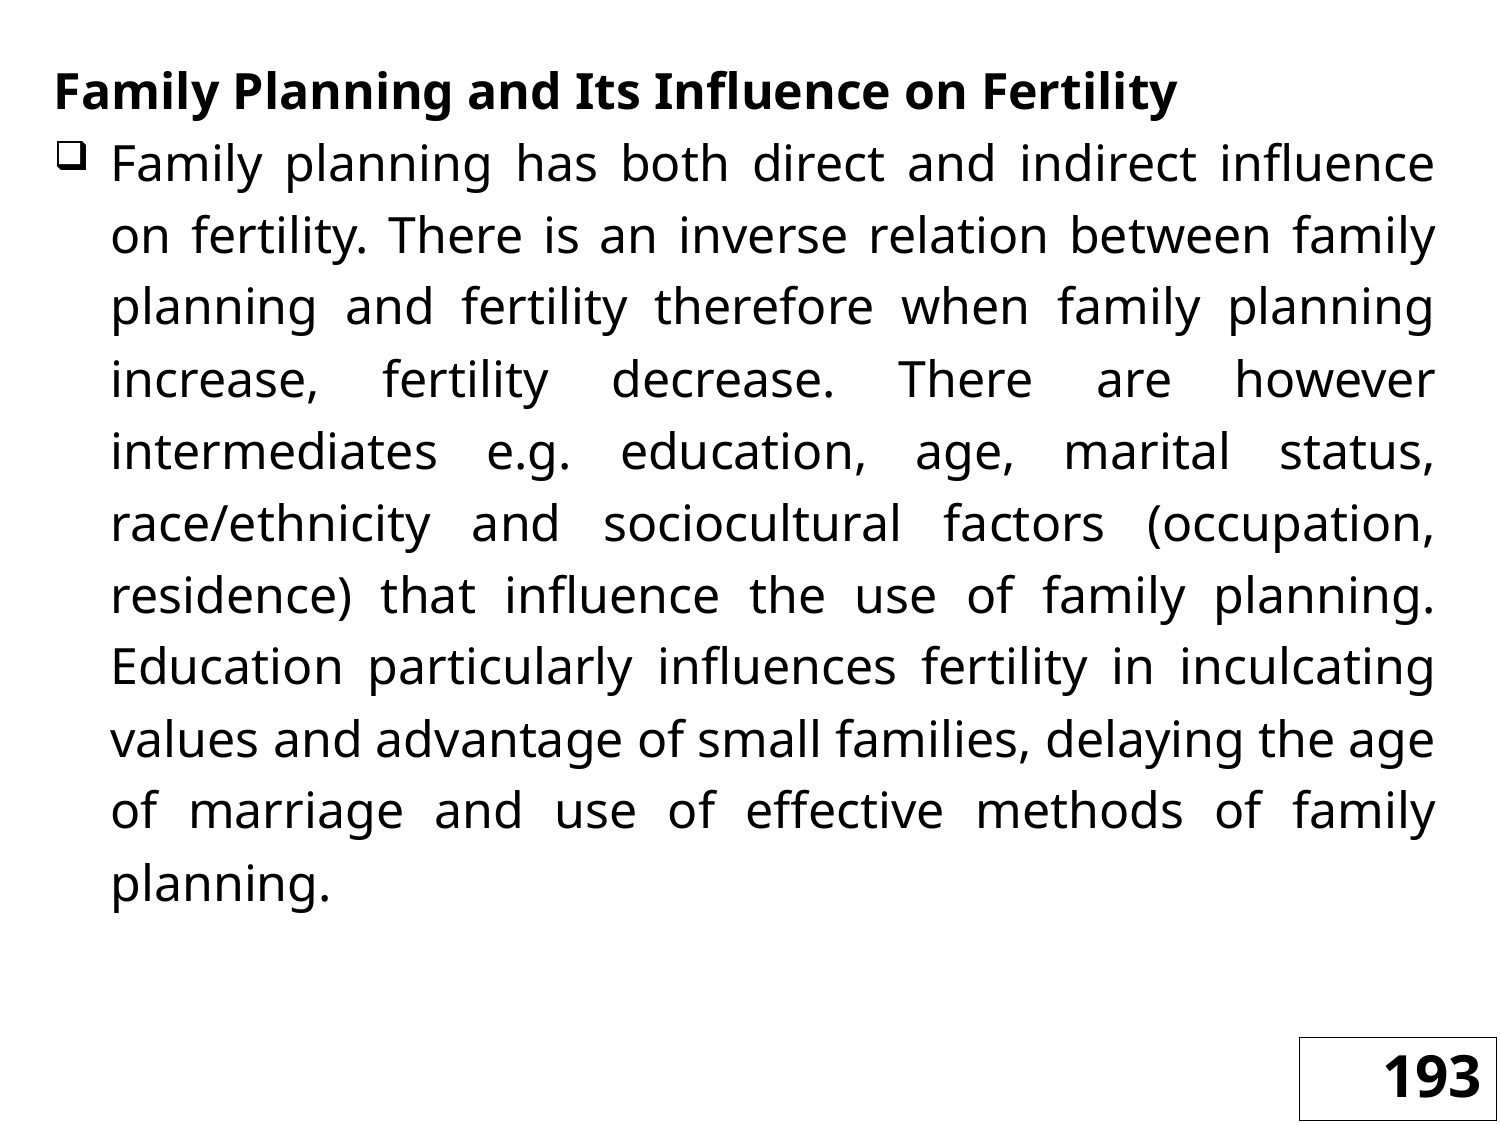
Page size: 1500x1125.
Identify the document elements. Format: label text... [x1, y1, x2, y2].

list Family Planning and Its Influence on Fertility Family planning has both direct and indirect influence on fertility. There is an inverse relation between family planning and fertility therefore when family planning increase, fertility decrease. There are however intermediates e.g. education, age, marital status, race/ethnicity and sociocultural factors (occupation, residence) that influence the use of family planning. Education particularly influences fertility in inculcating values and advantage of small families, delaying the age of marriage and use of effective methods of family planning. [39, 39, 1452, 1097]
slide_number 193 [1299, 1037, 1497, 1121]
